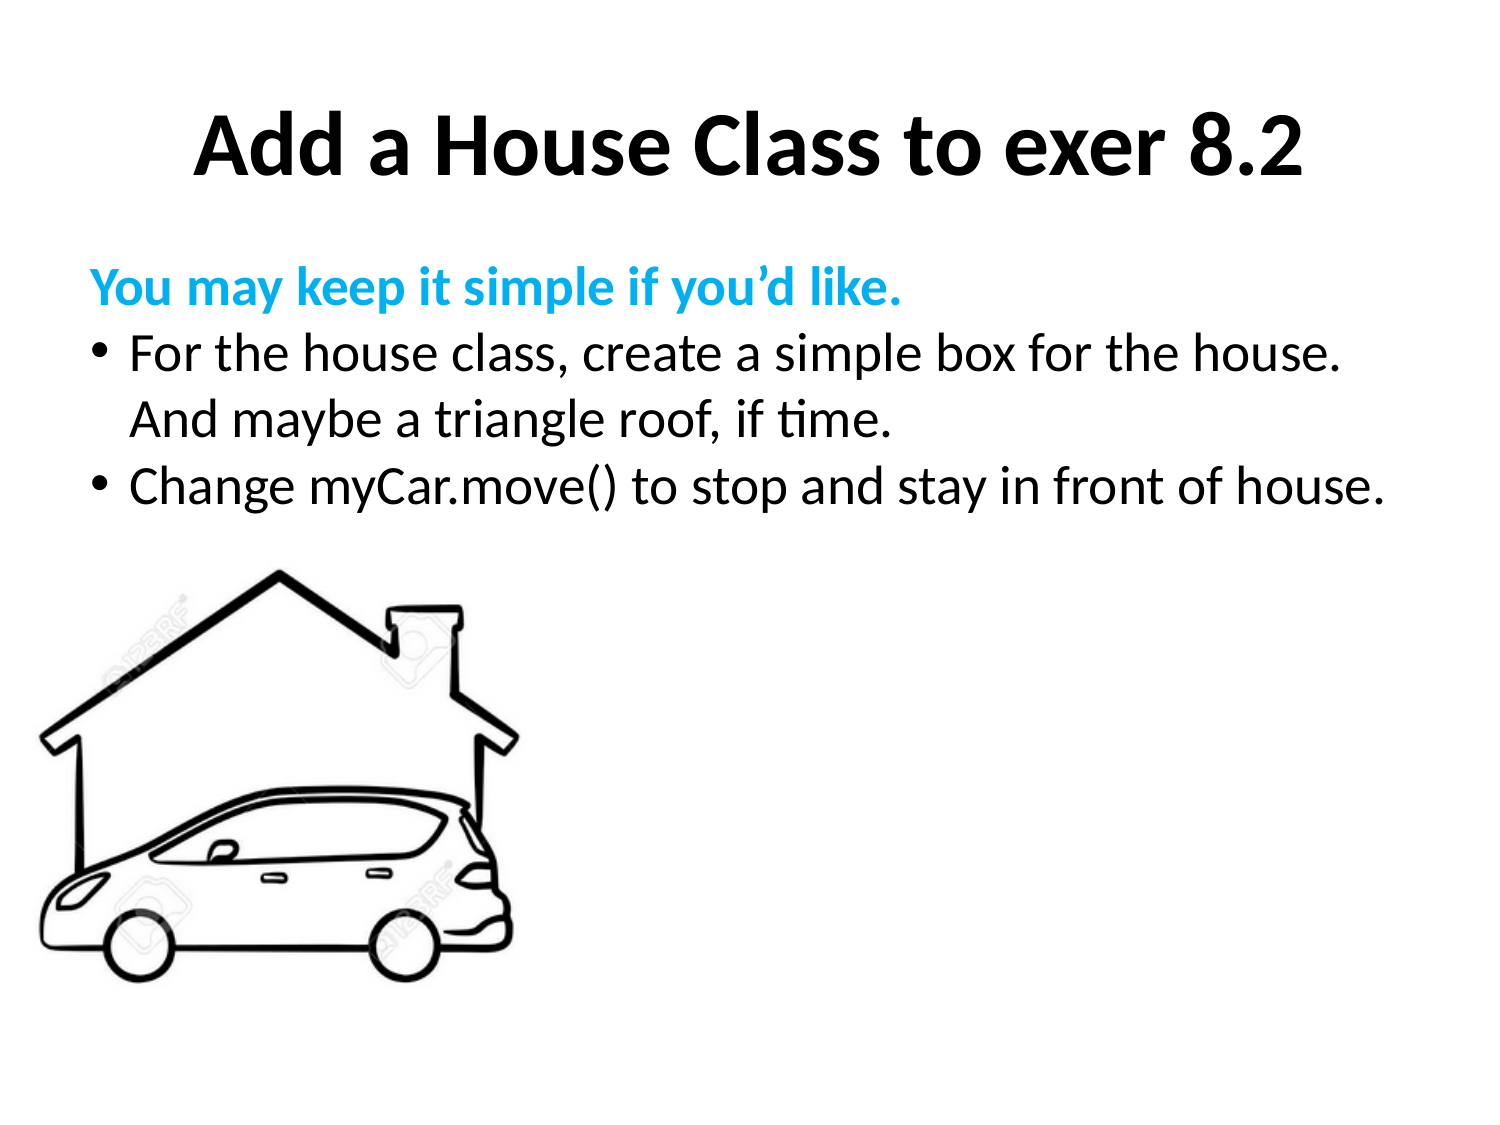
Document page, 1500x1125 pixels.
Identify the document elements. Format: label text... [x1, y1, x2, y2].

picture [12, 556, 576, 1008]
title Add a House Class to exer 8.2 [75, 45, 1425, 232]
text_box You may keep it simple if you’d like. For the house class, create a simple box for the house. And maybe a triangle roof, if time. Change myCar.move() to stop and stay in front of house. [74, 232, 1425, 533]
